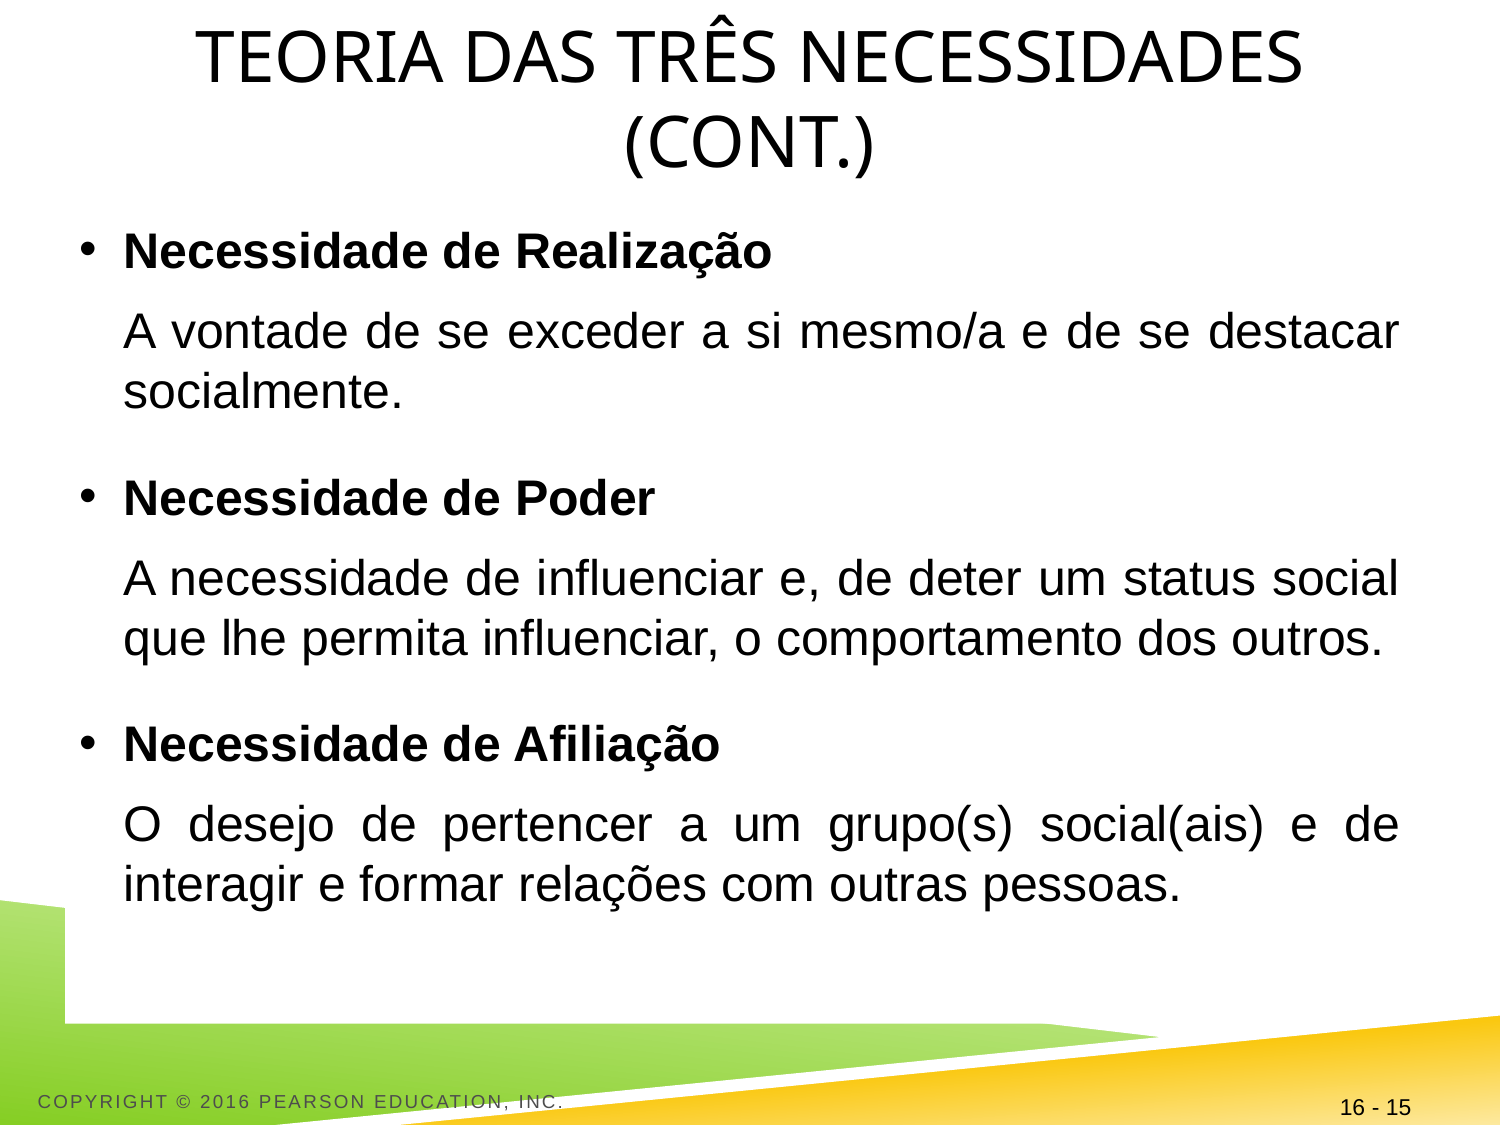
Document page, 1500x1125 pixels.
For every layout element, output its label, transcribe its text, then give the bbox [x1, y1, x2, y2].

text_box Necessidade de Realização A vontade de se exceder a si mesmo/a e de se destacar socialmente. Necessidade de Poder A necessidade de influenciar e, de deter um status social que lhe permita influenciar, o comportamento dos outros. Necessidade de Afiliação O desejo de pertencer a um grupo(s) social(ais) e de interagir e formar relações com outras pessoas. [65, 211, 1416, 1024]
text_box 16 - 15 [1324, 1084, 1468, 1125]
title Teoria das três necessidades (Cont.) [112, 2, 1388, 191]
footer Copyright © 2016 Pearson Education, Inc. [37, 1052, 650, 1113]
